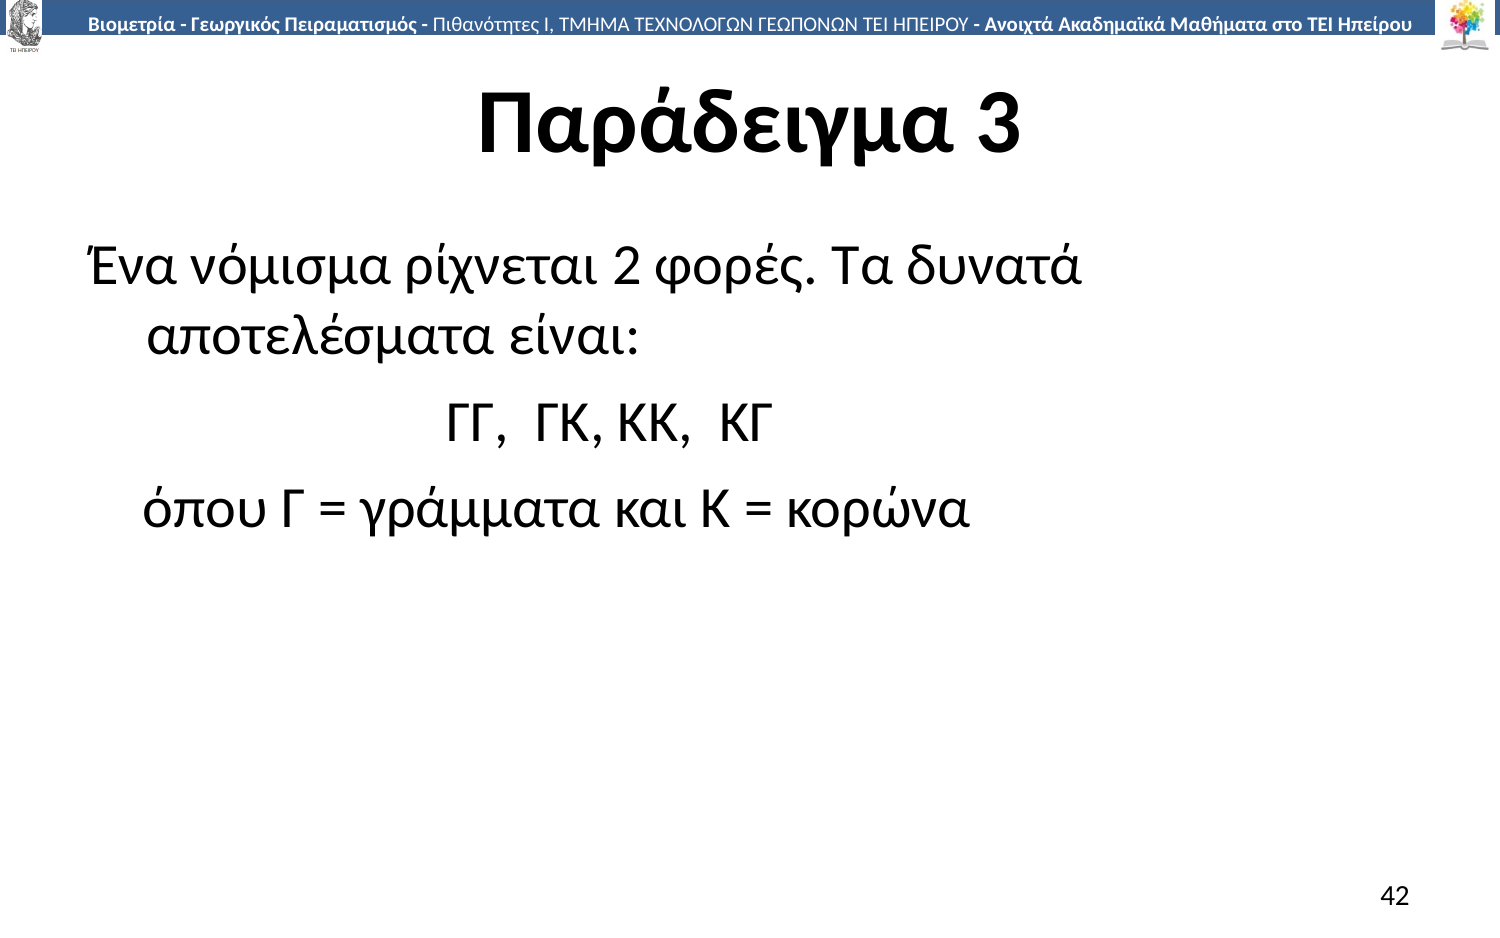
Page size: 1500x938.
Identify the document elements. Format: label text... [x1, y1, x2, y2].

list Ένα νόμισμα ρίχνεται 2 φορές. Τα δυνατά αποτελέσματα είναι: ΓΓ, ΓΚ, ΚΚ, ΚΓ όπου Γ = γράμματα και Κ = κορώνα [75, 218, 1425, 838]
picture [1435, 0, 1495, 52]
picture [6, 0, 42, 54]
title Παράδειγμα 3 [75, 37, 1425, 194]
slide_number 42 [1074, 868, 1425, 919]
